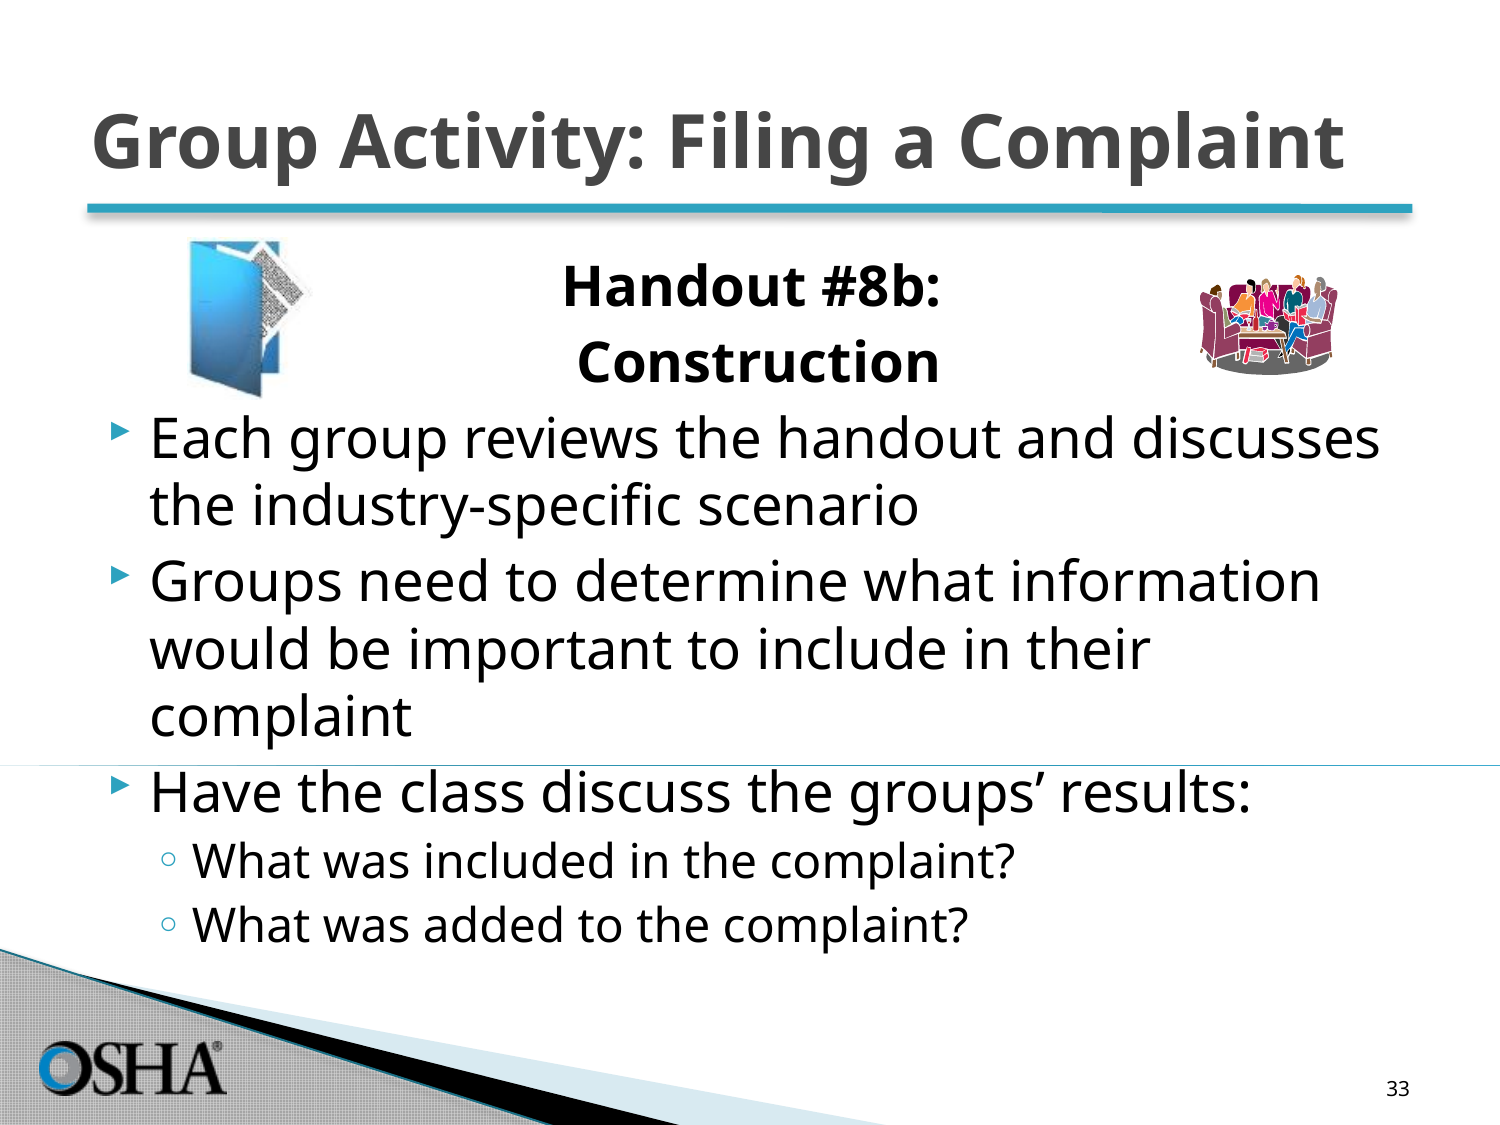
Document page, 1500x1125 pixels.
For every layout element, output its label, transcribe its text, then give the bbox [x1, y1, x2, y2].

picture [39, 1041, 227, 1096]
slide_number 33 [1364, 1051, 1425, 1112]
picture [1199, 274, 1338, 376]
picture [187, 237, 313, 401]
title Group Activity: Filing a Complaint [75, 45, 1425, 233]
list Handout #8b: Construction Each group reviews the handout and discusses the industry-specific scenario Groups need to determine what information would be important to include in their complaint Have the class discuss the groups’ results: What was included in the complaint? What was added to the complaint? [75, 242, 1425, 986]
